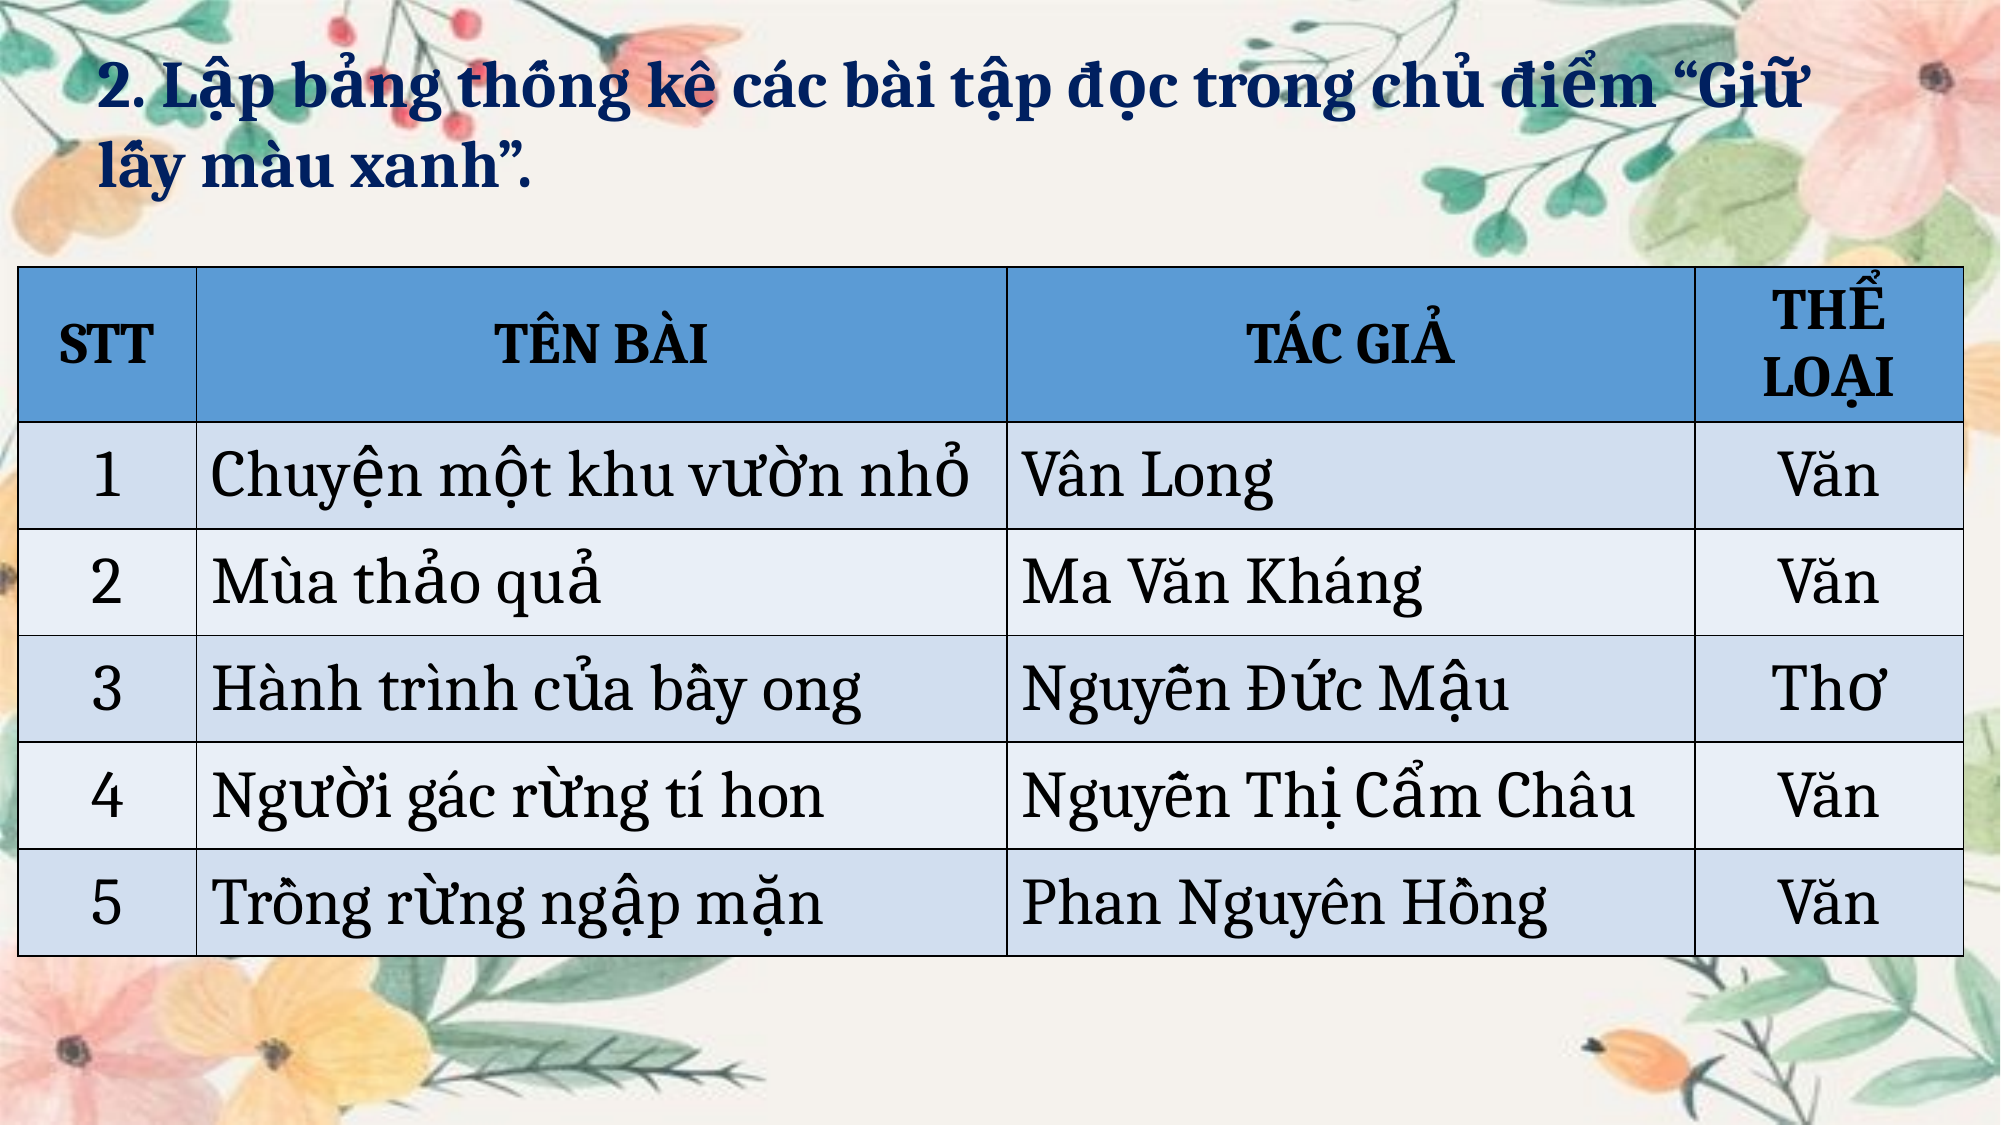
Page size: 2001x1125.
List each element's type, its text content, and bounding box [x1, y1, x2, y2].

table_header THỂ LOẠI [1696, 268, 1963, 421]
table_header TÁC GIẢ [1008, 268, 1694, 421]
table_cell Văn [1696, 423, 1963, 528]
table_cell Vân Long [1008, 423, 1694, 528]
table_cell Phan Nguyên Hồng [1008, 850, 1694, 955]
picture [0, 0, 2001, 1125]
table_cell Trồng rừng ngập mặn [197, 850, 1006, 955]
table_cell Chuyện một khu vườn nhỏ [197, 423, 1006, 528]
table_cell 5 [19, 850, 196, 955]
table_cell 1 [19, 423, 196, 528]
table_cell 2 [19, 530, 196, 635]
table_cell 3 [19, 636, 196, 741]
table_cell Thơ [1696, 636, 1963, 741]
table_cell Nguyễn Đức Mậu [1008, 636, 1694, 741]
table_cell Người gác rừng tí hon [197, 743, 1006, 848]
table_cell Ma Văn Kháng [1008, 530, 1694, 635]
table_cell Nguyễn Thị Cẩm Châu [1008, 743, 1694, 848]
table_cell 4 [19, 743, 196, 848]
table_cell Văn [1696, 743, 1963, 848]
table_cell Mùa thảo quả [197, 530, 1006, 635]
table_header STT [19, 268, 196, 421]
table_cell Văn [1696, 850, 1963, 955]
table_cell Hành trình của bầy ong [197, 636, 1006, 741]
table_header TÊN BÀI [197, 268, 1006, 421]
table_cell Văn [1696, 530, 1963, 635]
text_box 2. Lập bảng thống kê các bài tập đọc trong chủ điểm “Giữ lấy màu xanh”. [82, 33, 1880, 209]
